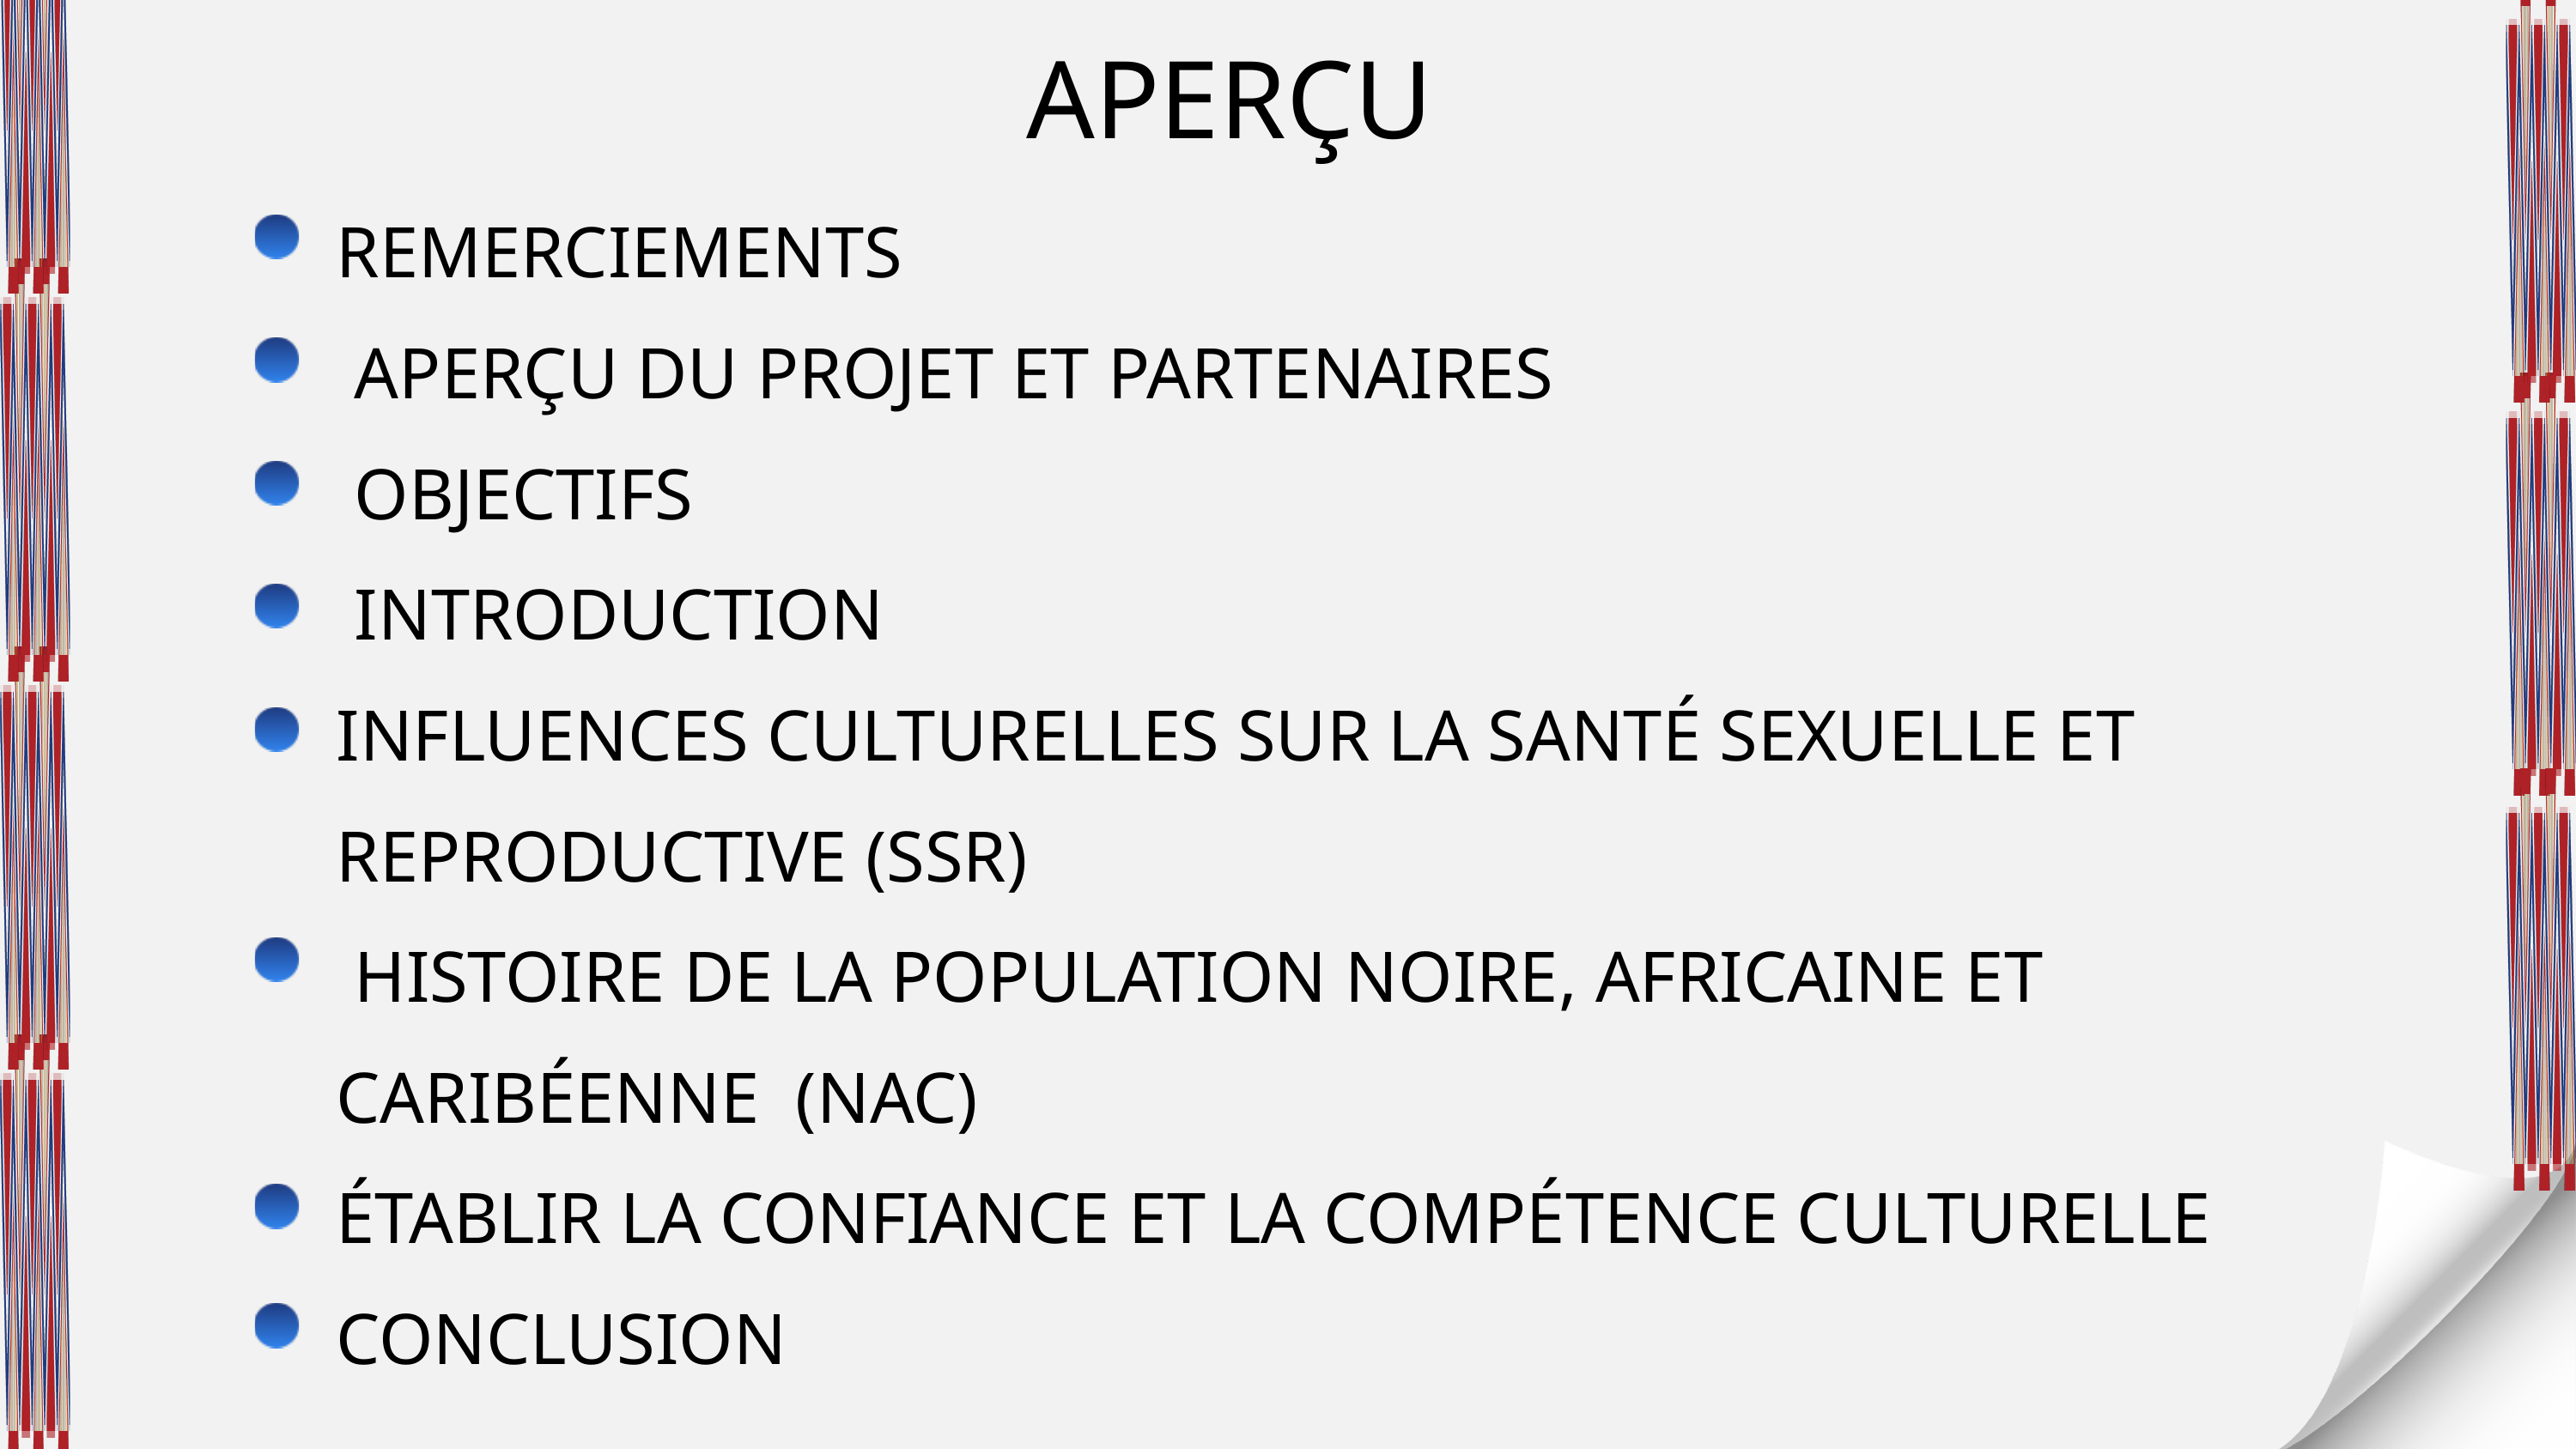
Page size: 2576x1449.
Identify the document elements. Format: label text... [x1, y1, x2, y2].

text_box [2506, 403, 2576, 768]
text_box [2506, 768, 2576, 1191]
text_box [2506, 0, 2576, 403]
text_box [0, 1070, 70, 1449]
text_box [254, 1303, 300, 1349]
text_box [0, 682, 70, 1070]
text_box [254, 215, 300, 259]
text_box [254, 1184, 300, 1229]
text_box [254, 337, 300, 383]
text_box APERÇU [965, 0, 1494, 161]
text_box [0, 294, 70, 682]
text_box [254, 584, 300, 628]
text_box [2259, 1140, 2576, 1449]
text_box [254, 461, 300, 506]
text_box REMERCIEMENTS APERÇU DU PROJET ET PARTENAIRES OBJECTIFS INTRODUCTION INFLUENCES CULTURELLES SUR LA SANTÉ SEXUELLE ET REPRODUCTIVE (SSR) HISTOIRE DE LA POPULATION NOIRE, AFRICAINE ET CARIBÉENNE (NAC) ÉTABLIR LA CONFIANCE ET LA COMPÉTENCE CULTURELLE CONCLUSION [336, 171, 2466, 1379]
text_box [0, 0, 70, 294]
text_box [254, 937, 300, 982]
text_box [254, 707, 300, 752]
